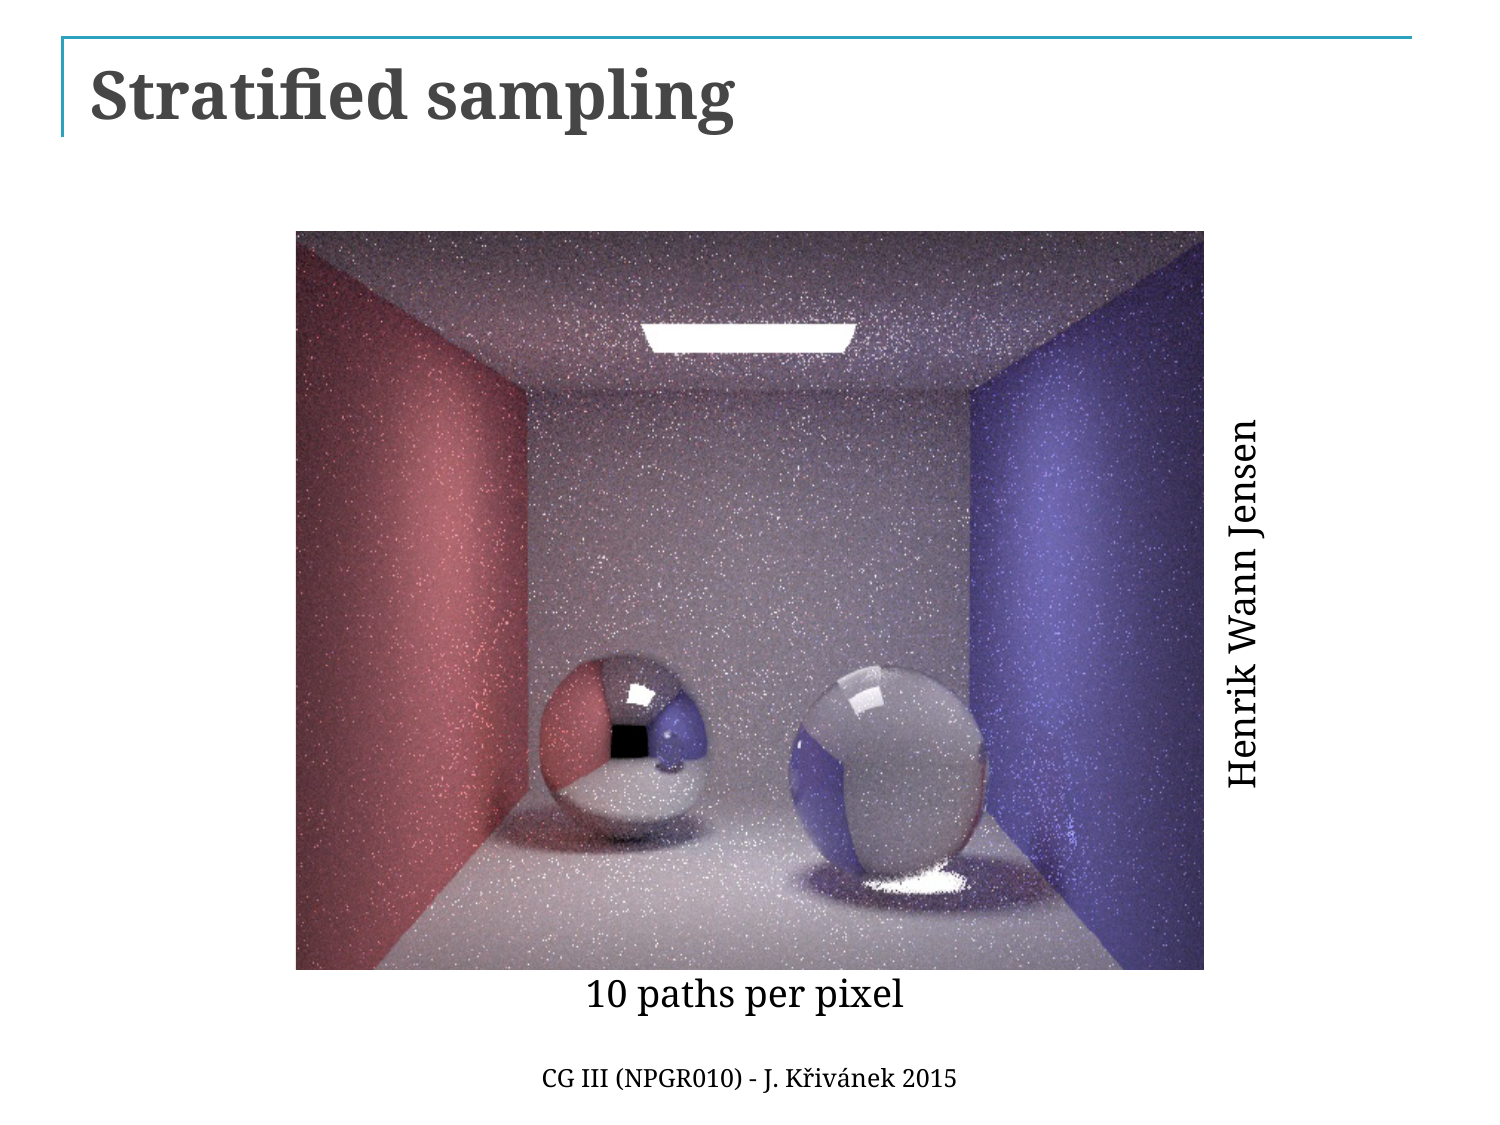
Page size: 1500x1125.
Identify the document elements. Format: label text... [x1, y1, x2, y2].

picture [295, 231, 1205, 971]
text_box Henrik Wann Jensen [1210, 404, 1271, 805]
footer CG III (NPGR010) - J. Křivánek 2015 [512, 1024, 988, 1101]
text_box 10 paths per pixel [570, 978, 919, 1023]
title Stratified sampling [74, 45, 1426, 233]
